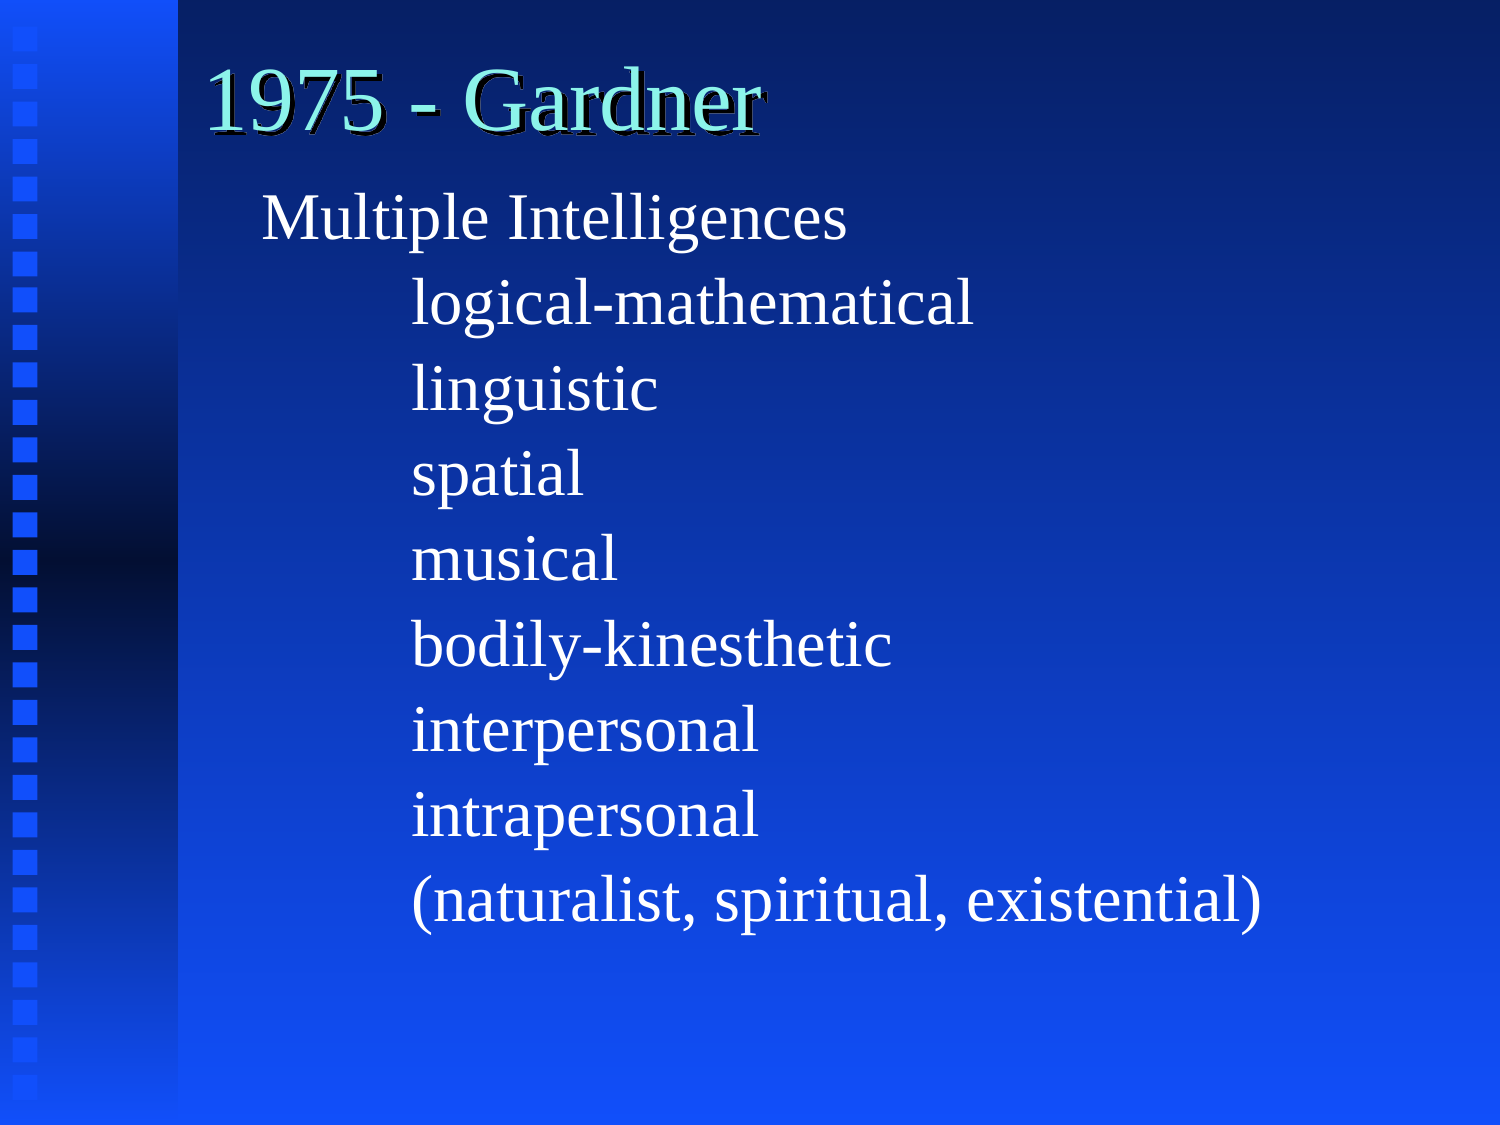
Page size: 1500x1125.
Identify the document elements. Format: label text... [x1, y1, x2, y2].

list Multiple Intelligences logical-mathematical linguistic spatial musical bodily-kinesthetic interpersonal intrapersonal (naturalist, spiritual, existential) [189, 174, 1469, 1001]
title 1975 - Gardner [186, 0, 1454, 188]
